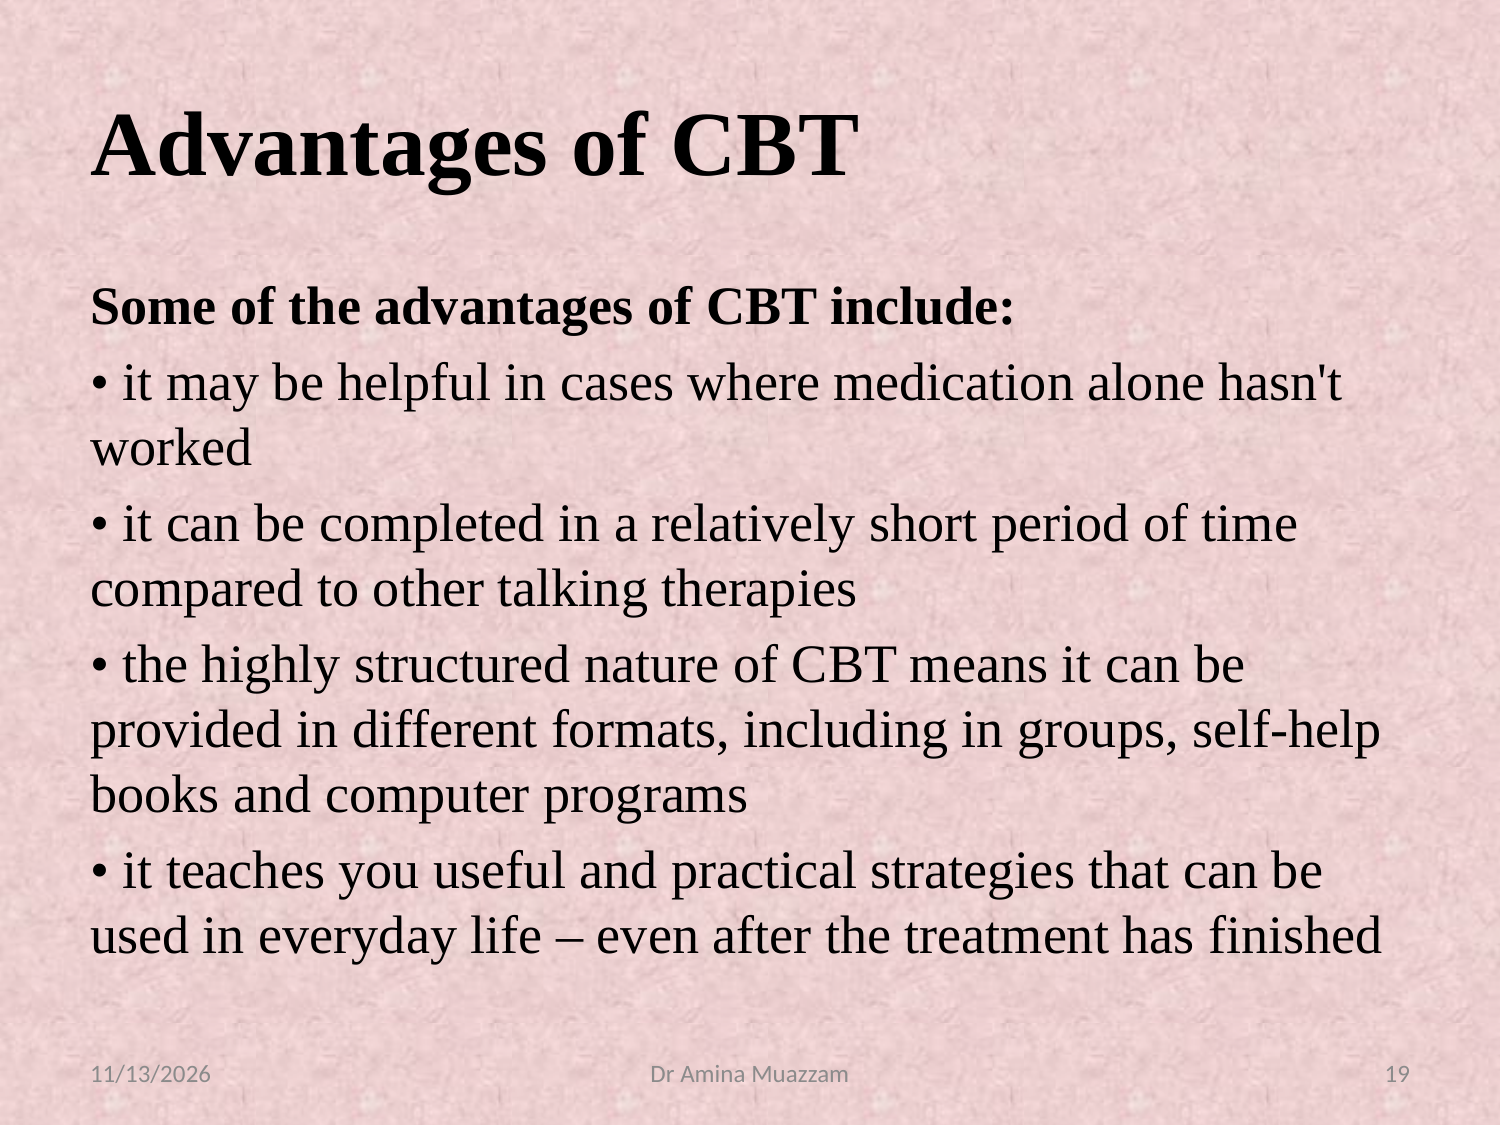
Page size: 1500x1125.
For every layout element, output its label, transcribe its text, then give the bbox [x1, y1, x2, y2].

footer Dr Amina Muazzam [512, 1042, 988, 1103]
title Advantages of CBT [75, 45, 1425, 233]
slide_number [75, 1042, 425, 1103]
slide_number 19 [1074, 1042, 1425, 1103]
list Some of the advantages of CBT include: • it may be helpful in cases where medication alone hasn't worked • it can be completed in a relatively short period of time compared to other talking therapies • the highly structured nature of CBT means it can be provided in different formats, including in groups, self-help books and computer programs • it teaches you useful and practical strategies that can be used in everyday life – even after the treatment has finished [75, 262, 1425, 1005]
